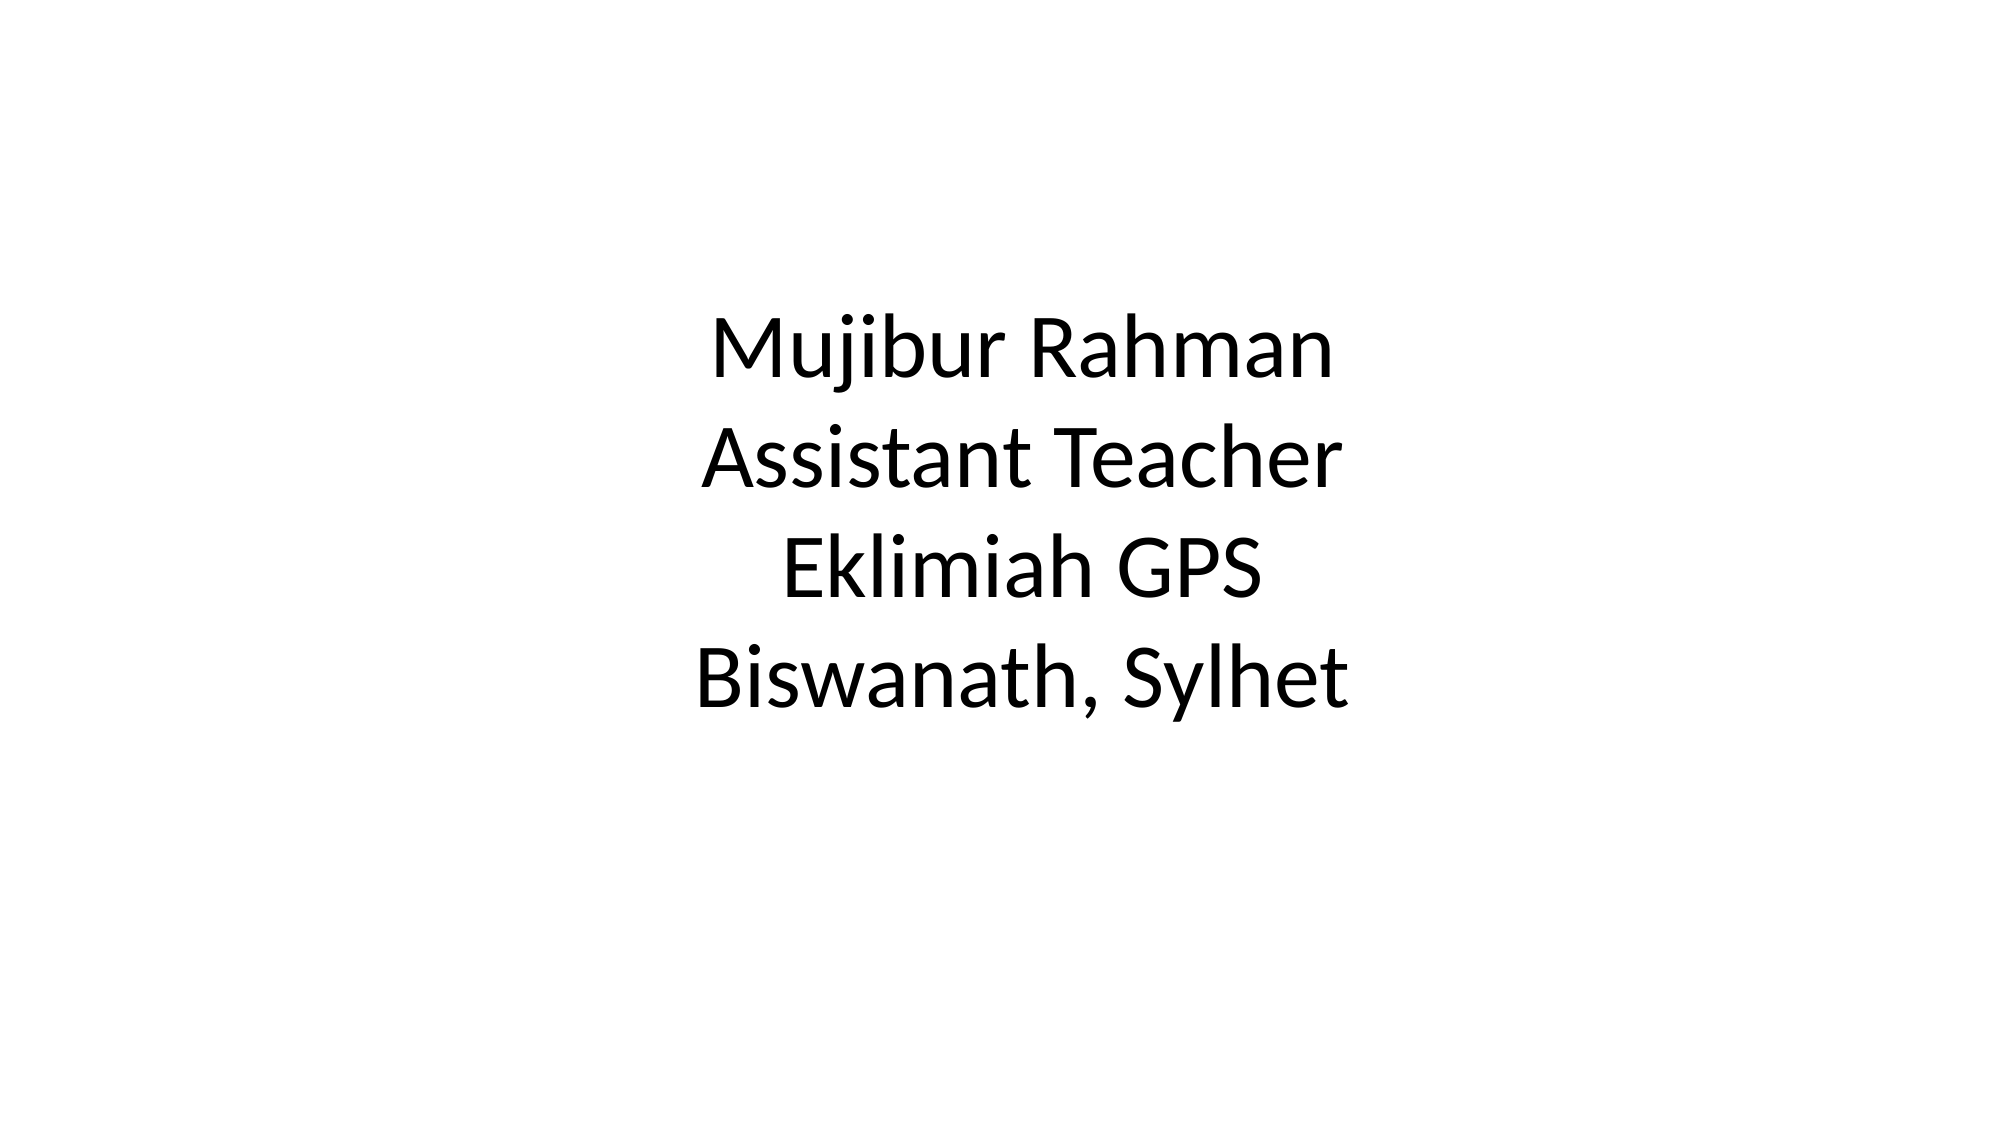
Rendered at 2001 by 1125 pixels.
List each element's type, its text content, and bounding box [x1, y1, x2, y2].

text_box Mujibur Rahman Assistant Teacher Eklimiah GPS Biswanath, Sylhet [395, 278, 1650, 734]
